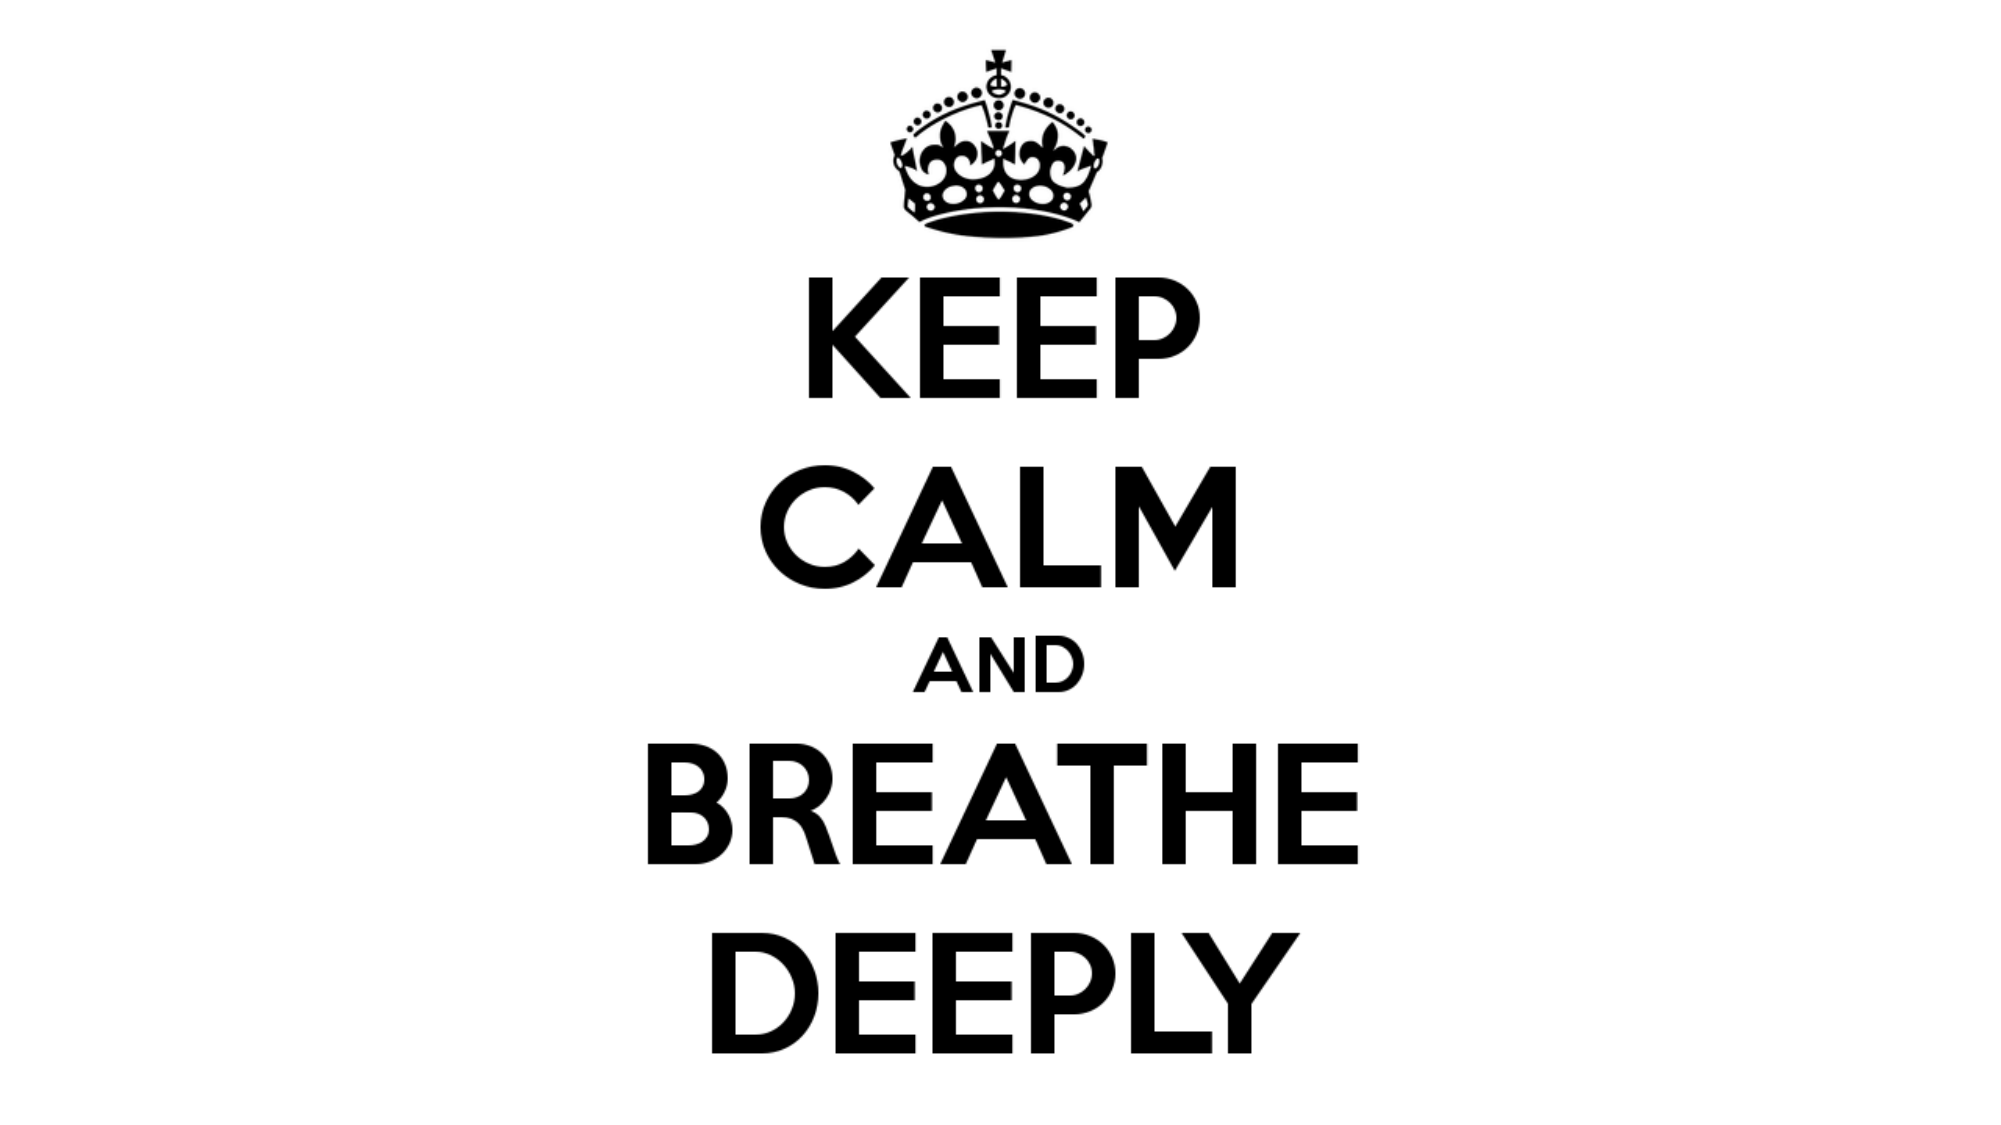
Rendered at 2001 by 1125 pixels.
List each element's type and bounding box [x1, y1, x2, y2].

picture [531, 15, 1469, 1110]
